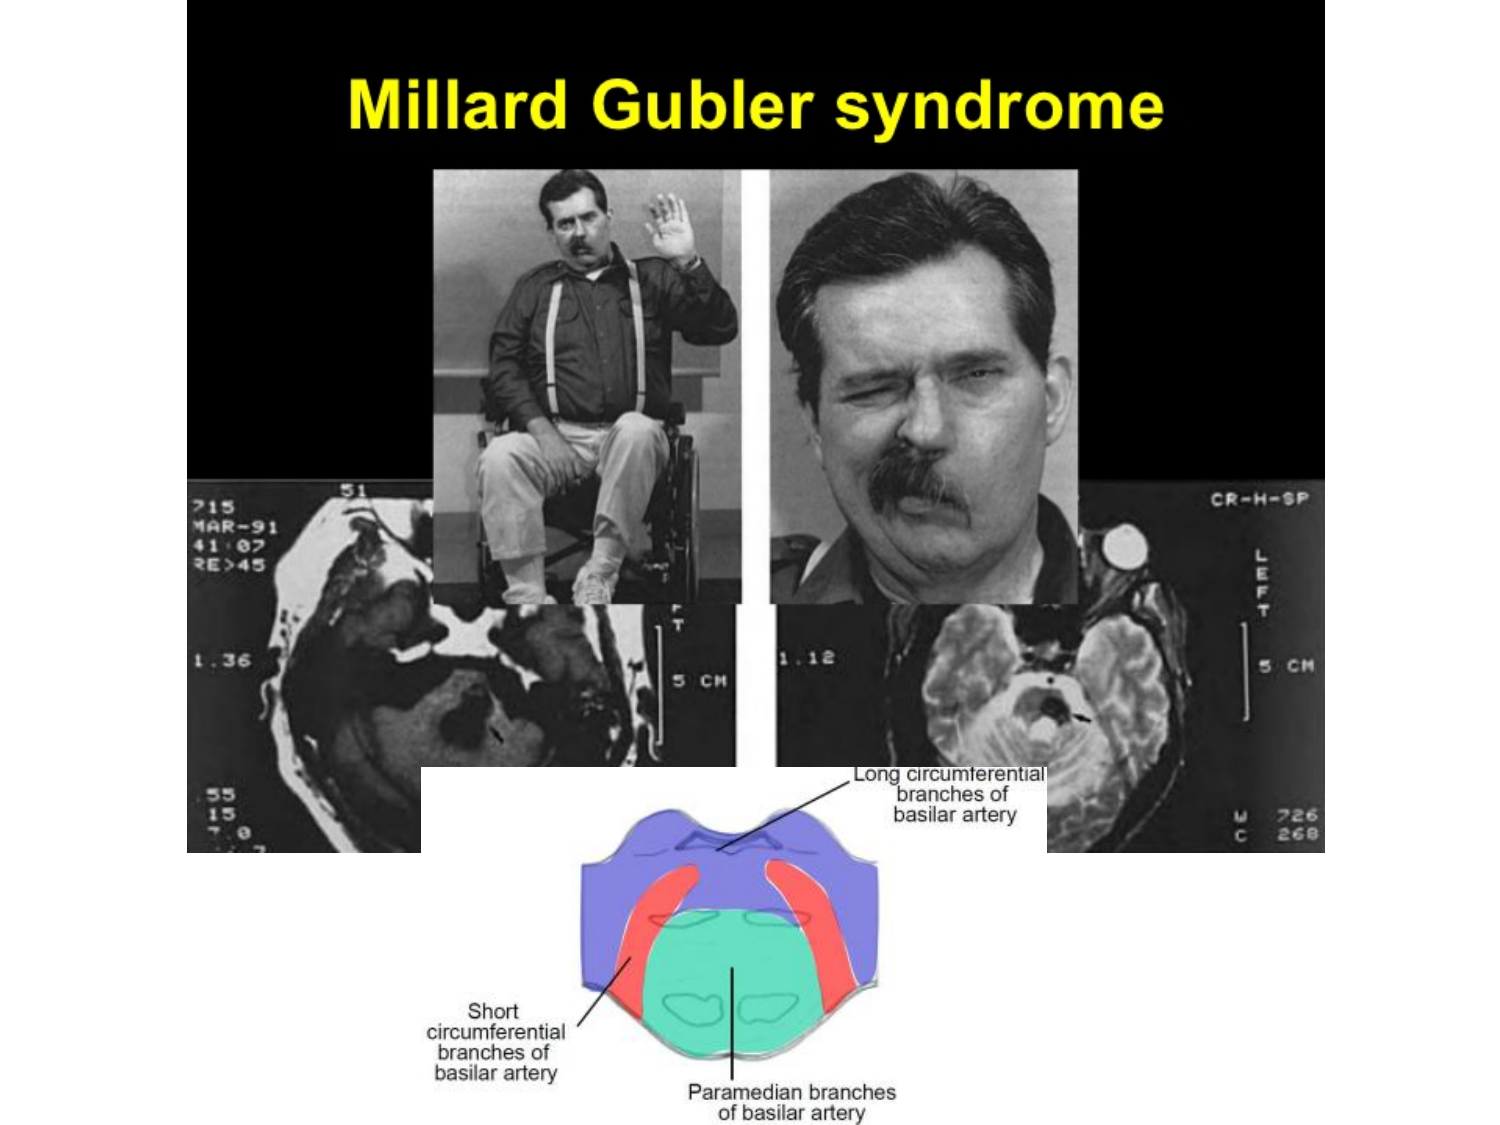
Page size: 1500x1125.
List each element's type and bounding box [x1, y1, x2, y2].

picture [187, 0, 1326, 1125]
